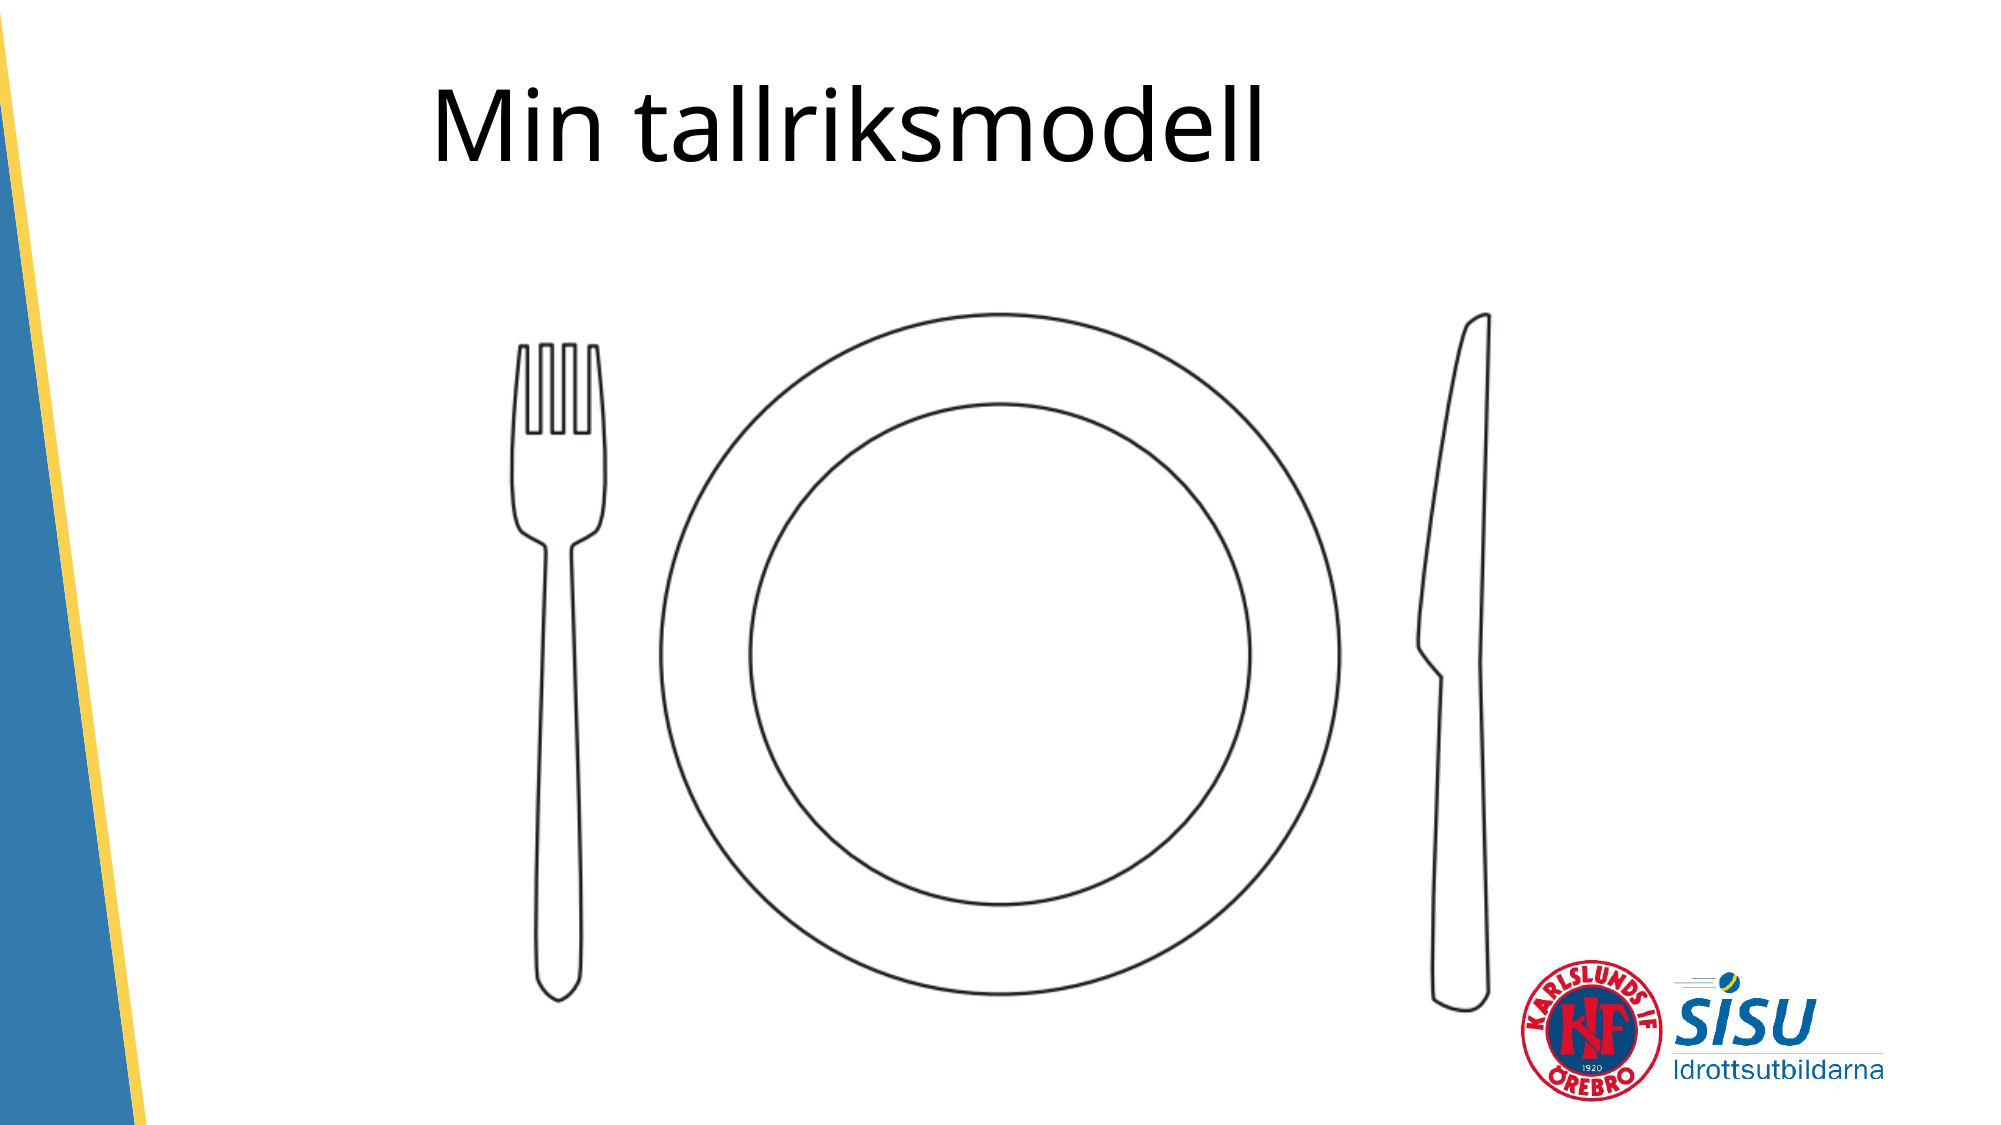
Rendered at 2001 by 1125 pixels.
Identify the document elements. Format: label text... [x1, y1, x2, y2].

text_box [0, 7, 148, 1125]
picture [466, 294, 1663, 1102]
title Min tallriksmodell [414, 35, 1683, 224]
text_box [0, 111, 134, 1125]
picture [1673, 972, 1883, 1079]
